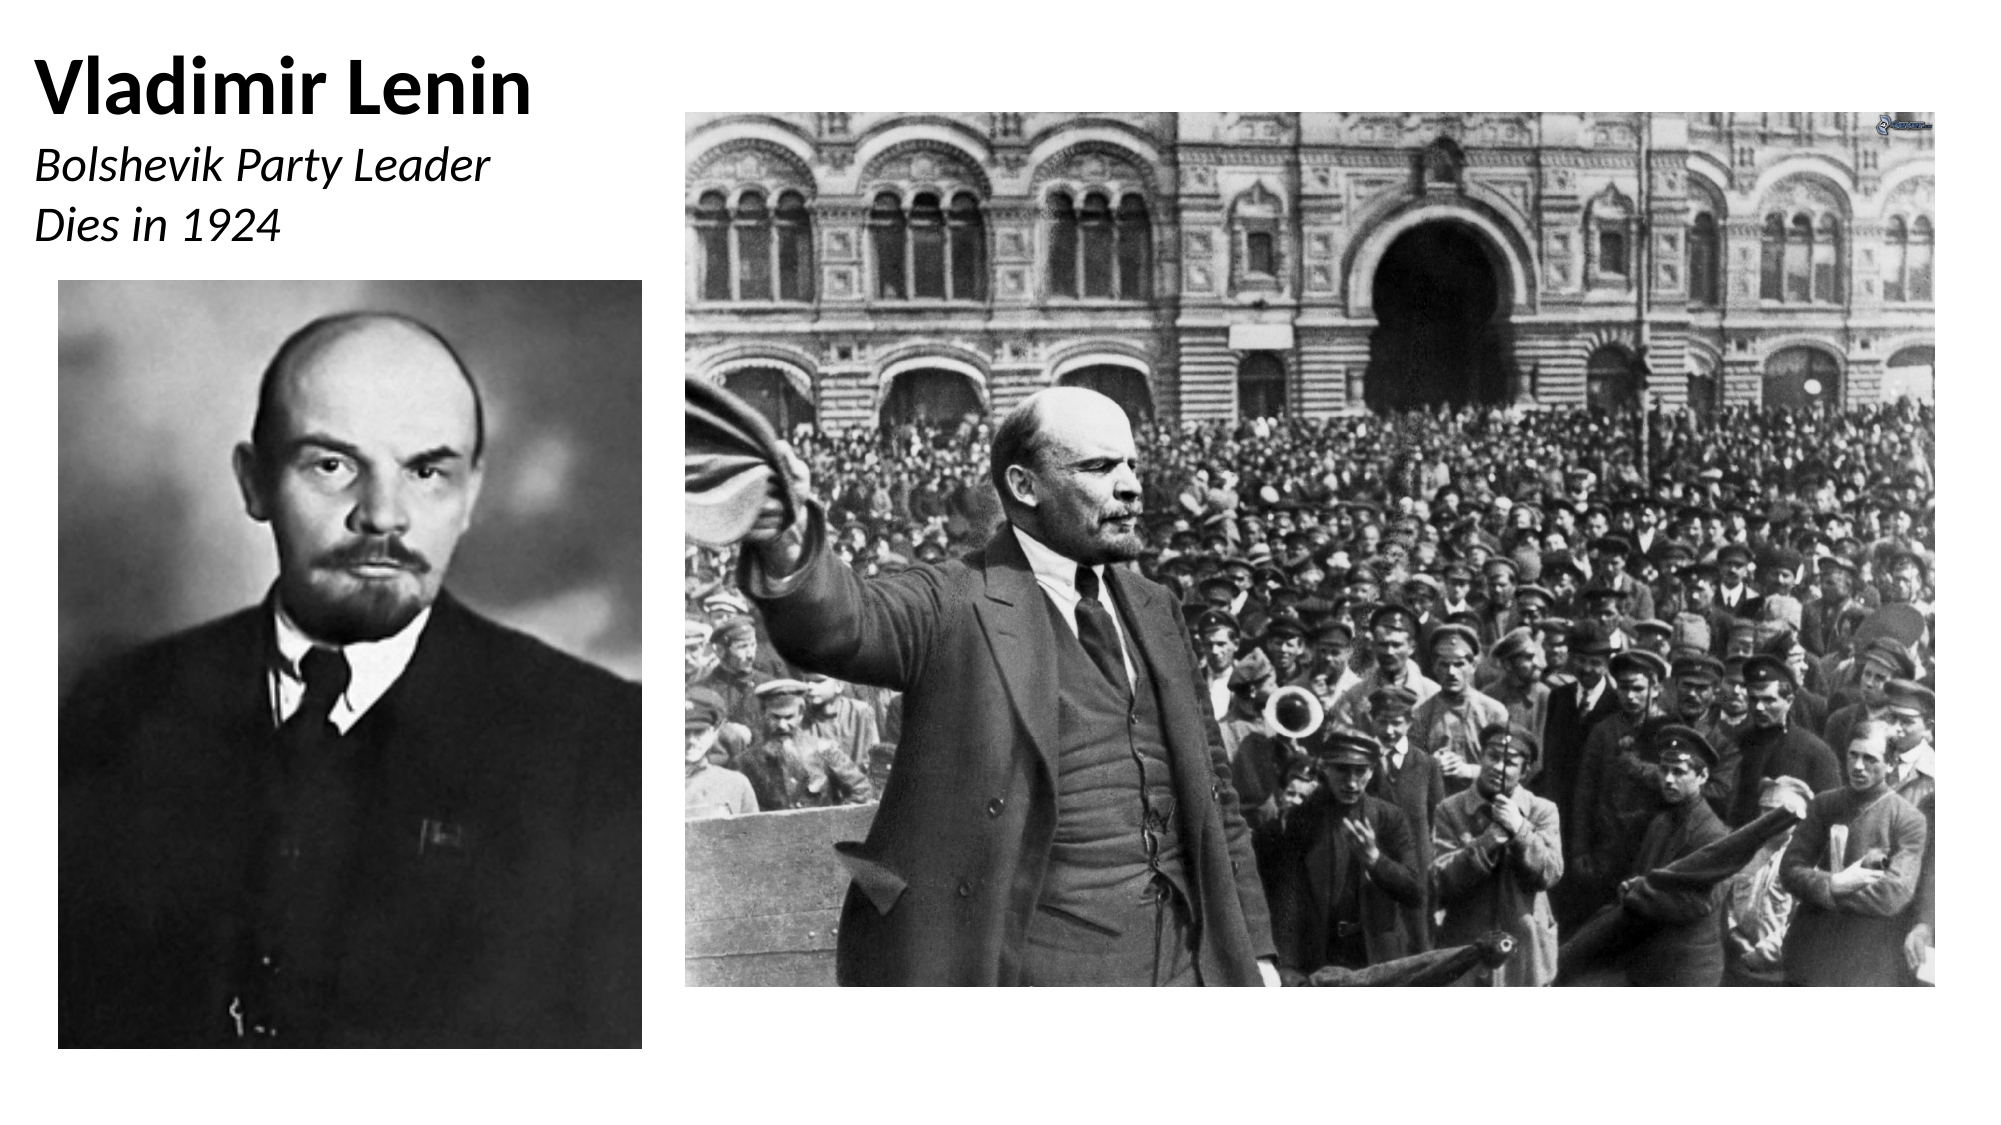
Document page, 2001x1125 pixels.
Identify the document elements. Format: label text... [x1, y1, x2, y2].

picture [58, 280, 642, 1049]
text_box Vladimir Lenin Bolshevik Party Leader Dies in 1924 [19, 24, 1955, 259]
picture [685, 112, 1935, 988]
